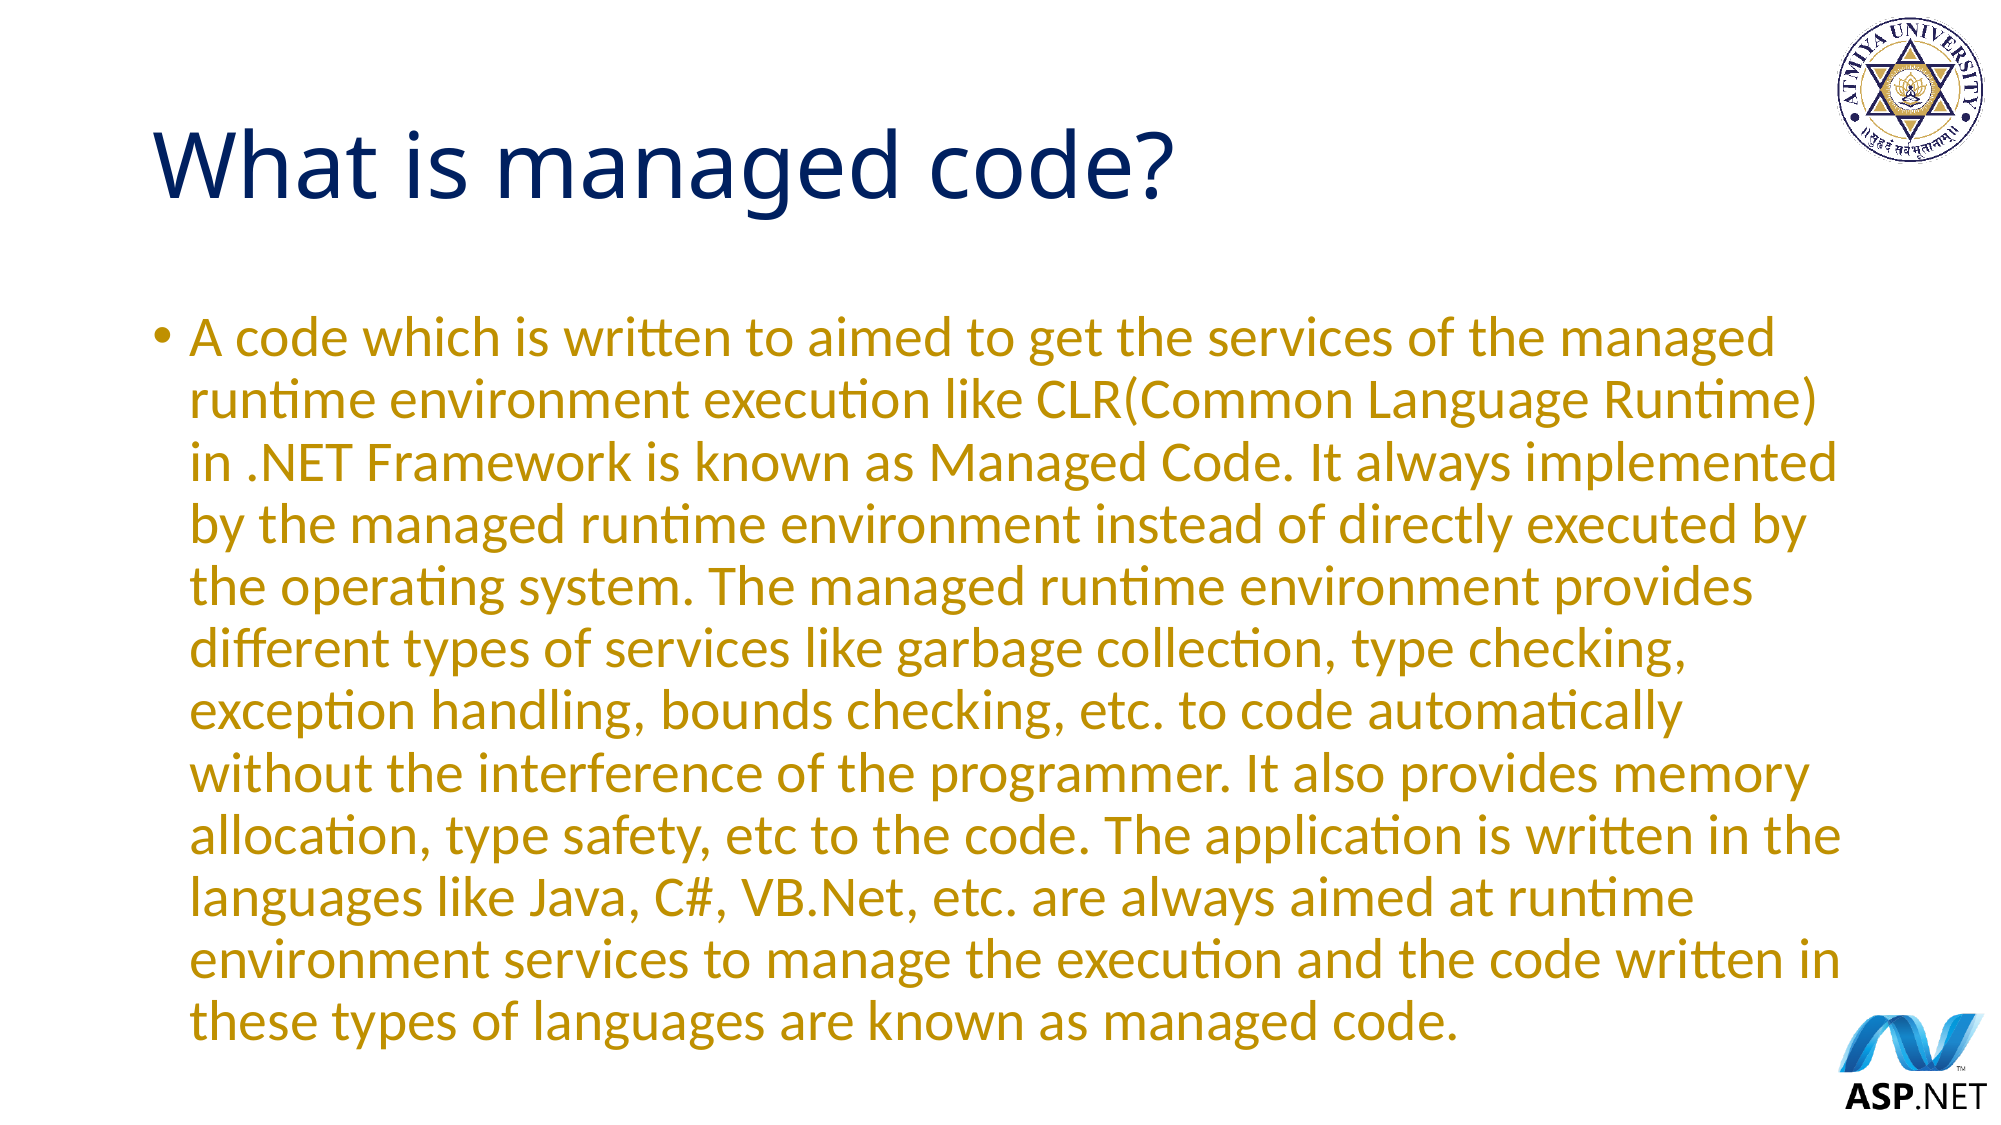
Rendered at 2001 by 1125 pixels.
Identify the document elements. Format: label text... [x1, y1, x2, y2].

picture [1802, 979, 2000, 1125]
picture [1835, 15, 1985, 164]
title What is managed code? [137, 59, 1863, 278]
list A code which is written to aimed to get the services of the managed runtime environment execution like CLR(Common Language Runtime) in .NET Framework is known as Managed Code. It always implemented by the managed runtime environment instead of directly executed by the operating system. The managed runtime environment provides different types of services like garbage collection, type checking, exception handling, bounds checking, etc. to code automatically without the interference of the programmer. It also provides memory allocation, type safety, etc to the code. The application is written in the languages like Java, C#, VB.Net, etc. are always aimed at runtime environment services to manage the execution and the code written in these types of languages are known as managed code. [137, 299, 1863, 1125]
